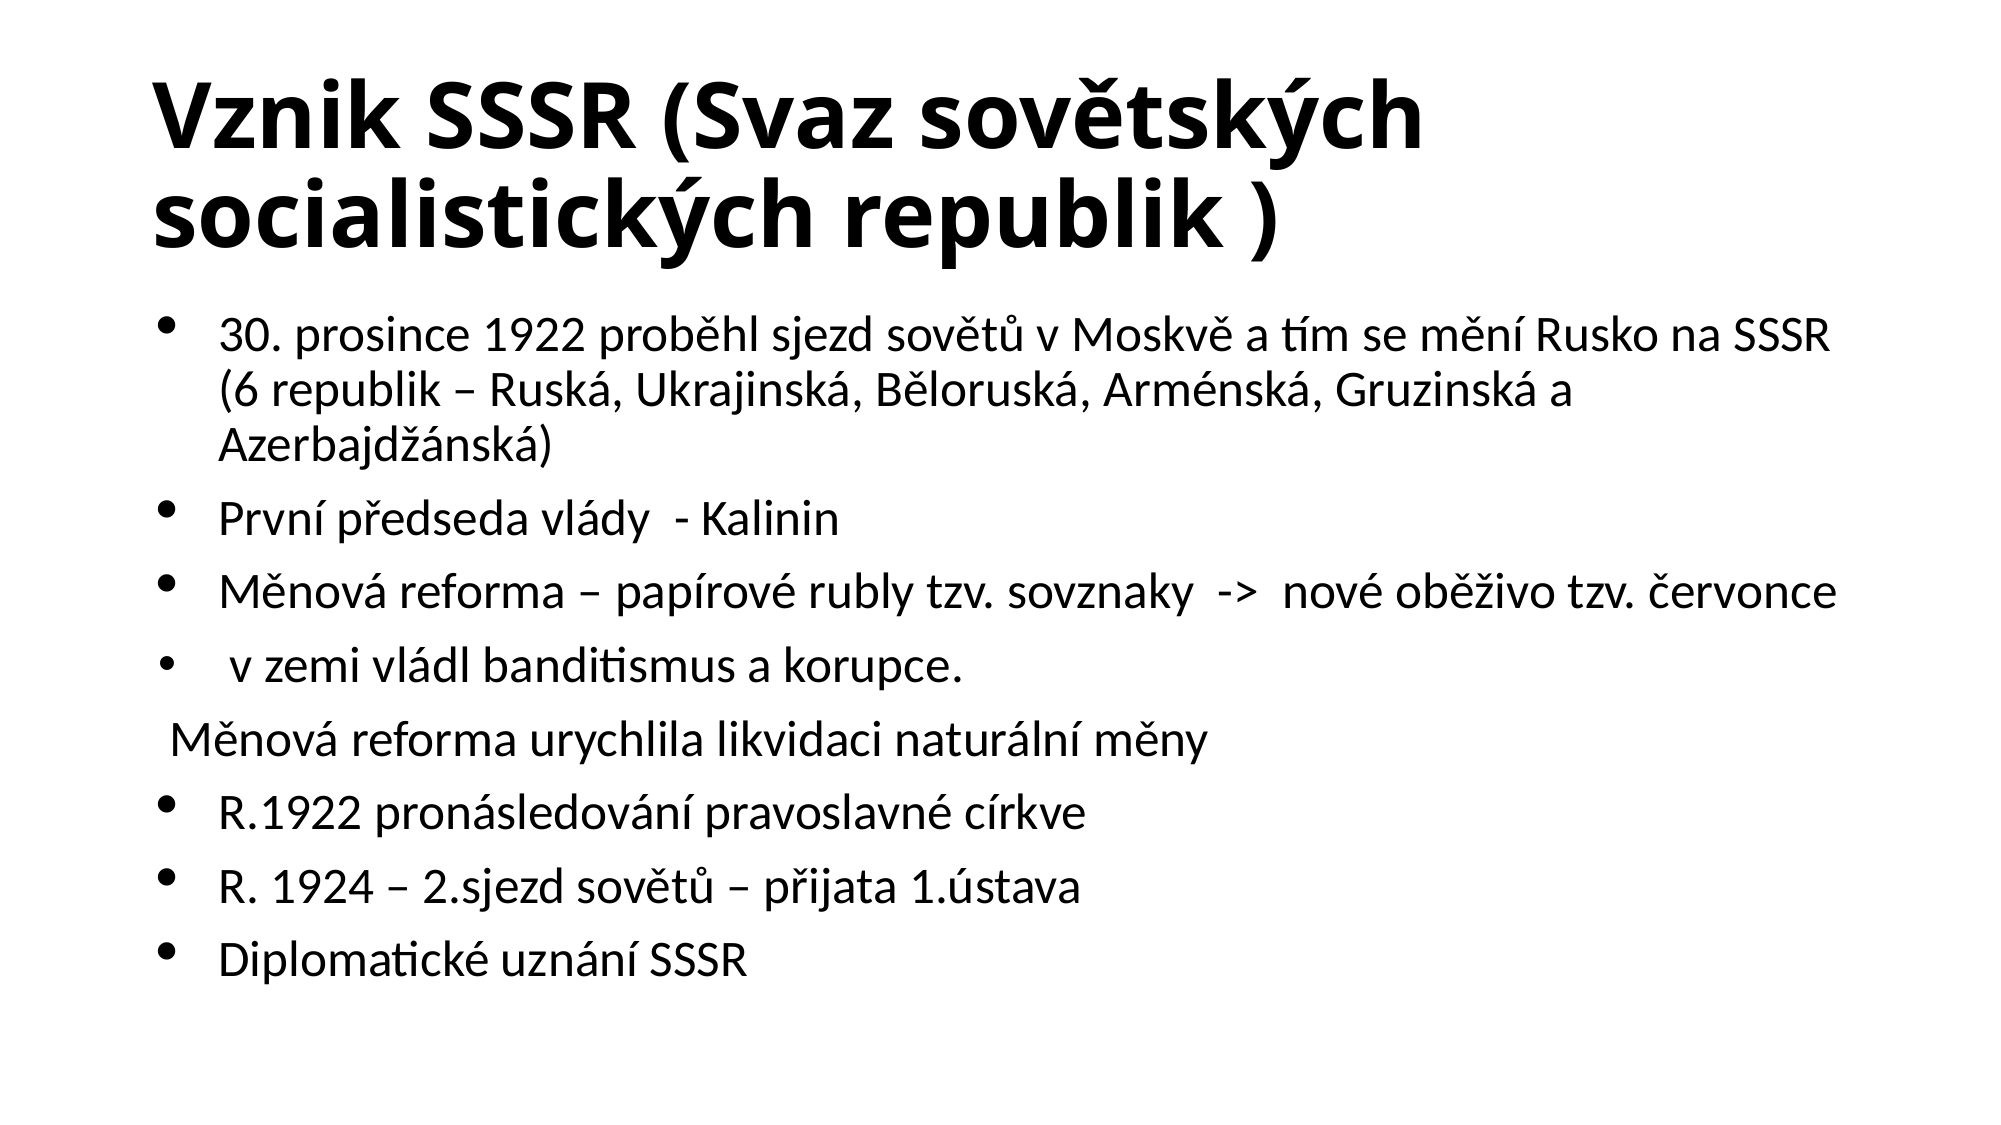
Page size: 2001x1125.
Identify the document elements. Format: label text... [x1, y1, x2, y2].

list 30. prosince 1922 proběhl sjezd sovětů v Moskvě a tím se mění Rusko na SSSR (6 republik – Ruská, Ukrajinská, Běloruská, Arménská, Gruzinská a Azerbajdžánská) První předseda vlády - Kalinin Měnová reforma – papírové rubly tzv. sovznaky -> nové oběživo tzv. červonce v zemi vládl banditismus a korupce. Měnová reforma urychlila likvidaci naturální měny R.1922 pronásledování pravoslavné církve R. 1924 – 2.sjezd sovětů – přijata 1.ústava Diplomatické uznání SSSR [137, 299, 1863, 1014]
title Vznik SSSR (Svaz sovětských socialistických republik ) [137, 59, 1863, 278]
